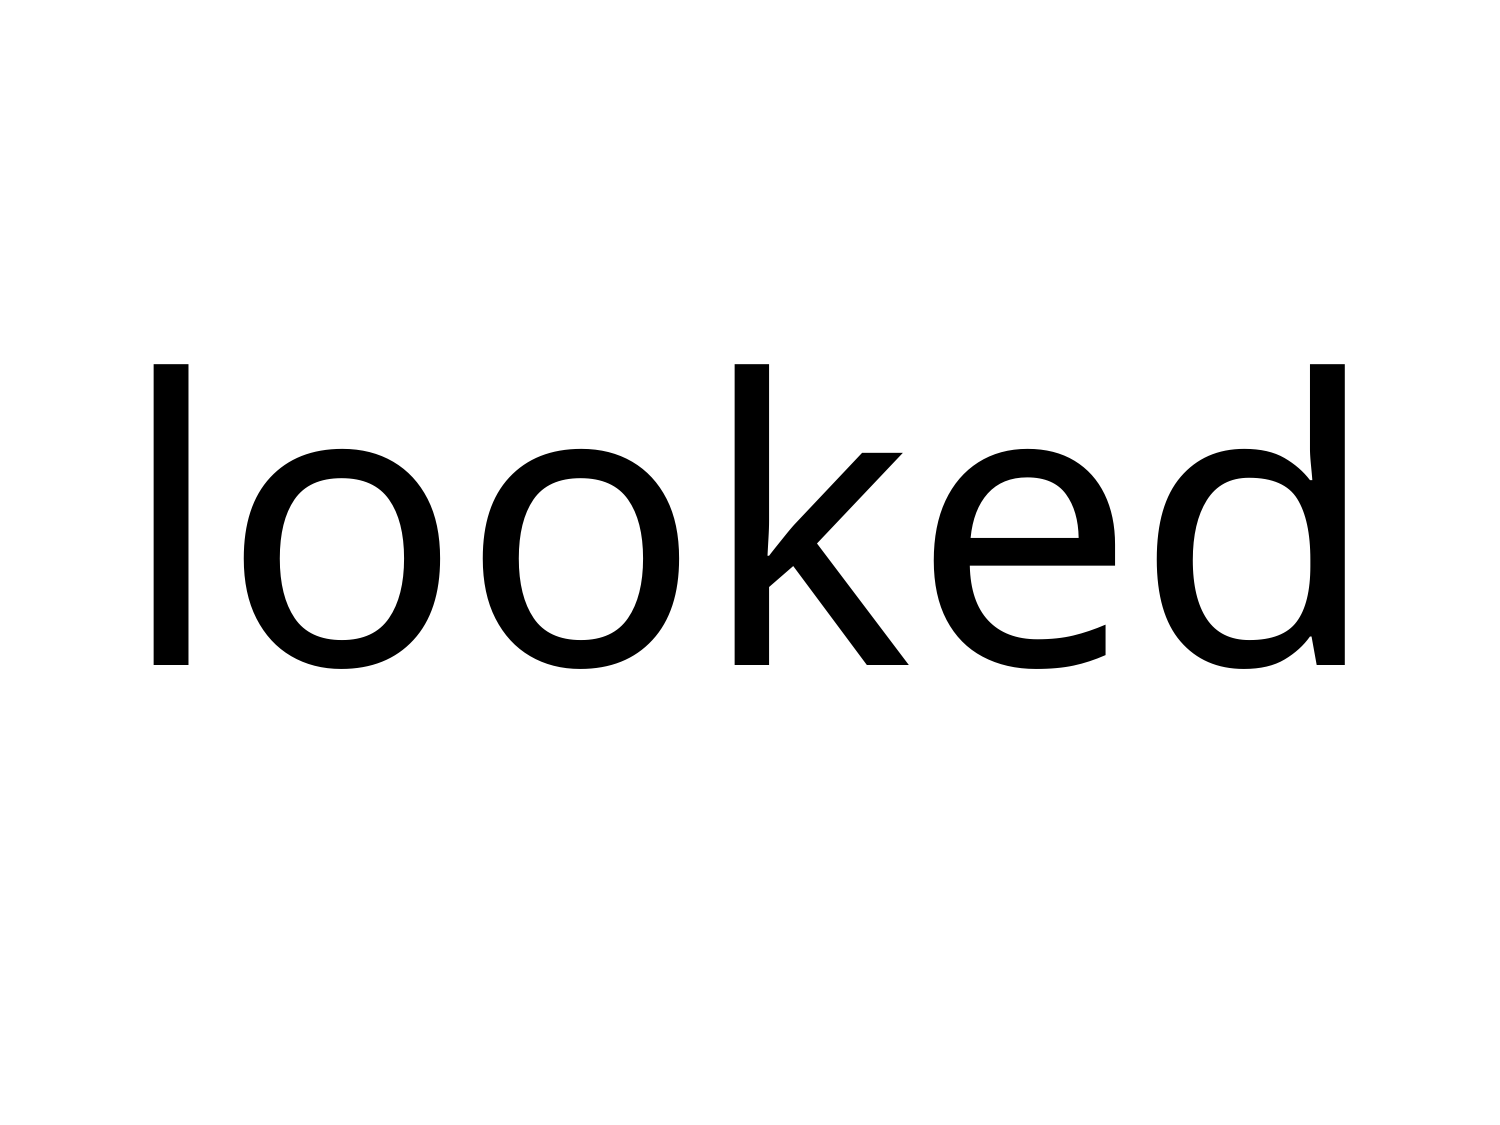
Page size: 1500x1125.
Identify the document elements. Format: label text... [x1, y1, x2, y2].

list looked [75, 262, 1425, 1005]
